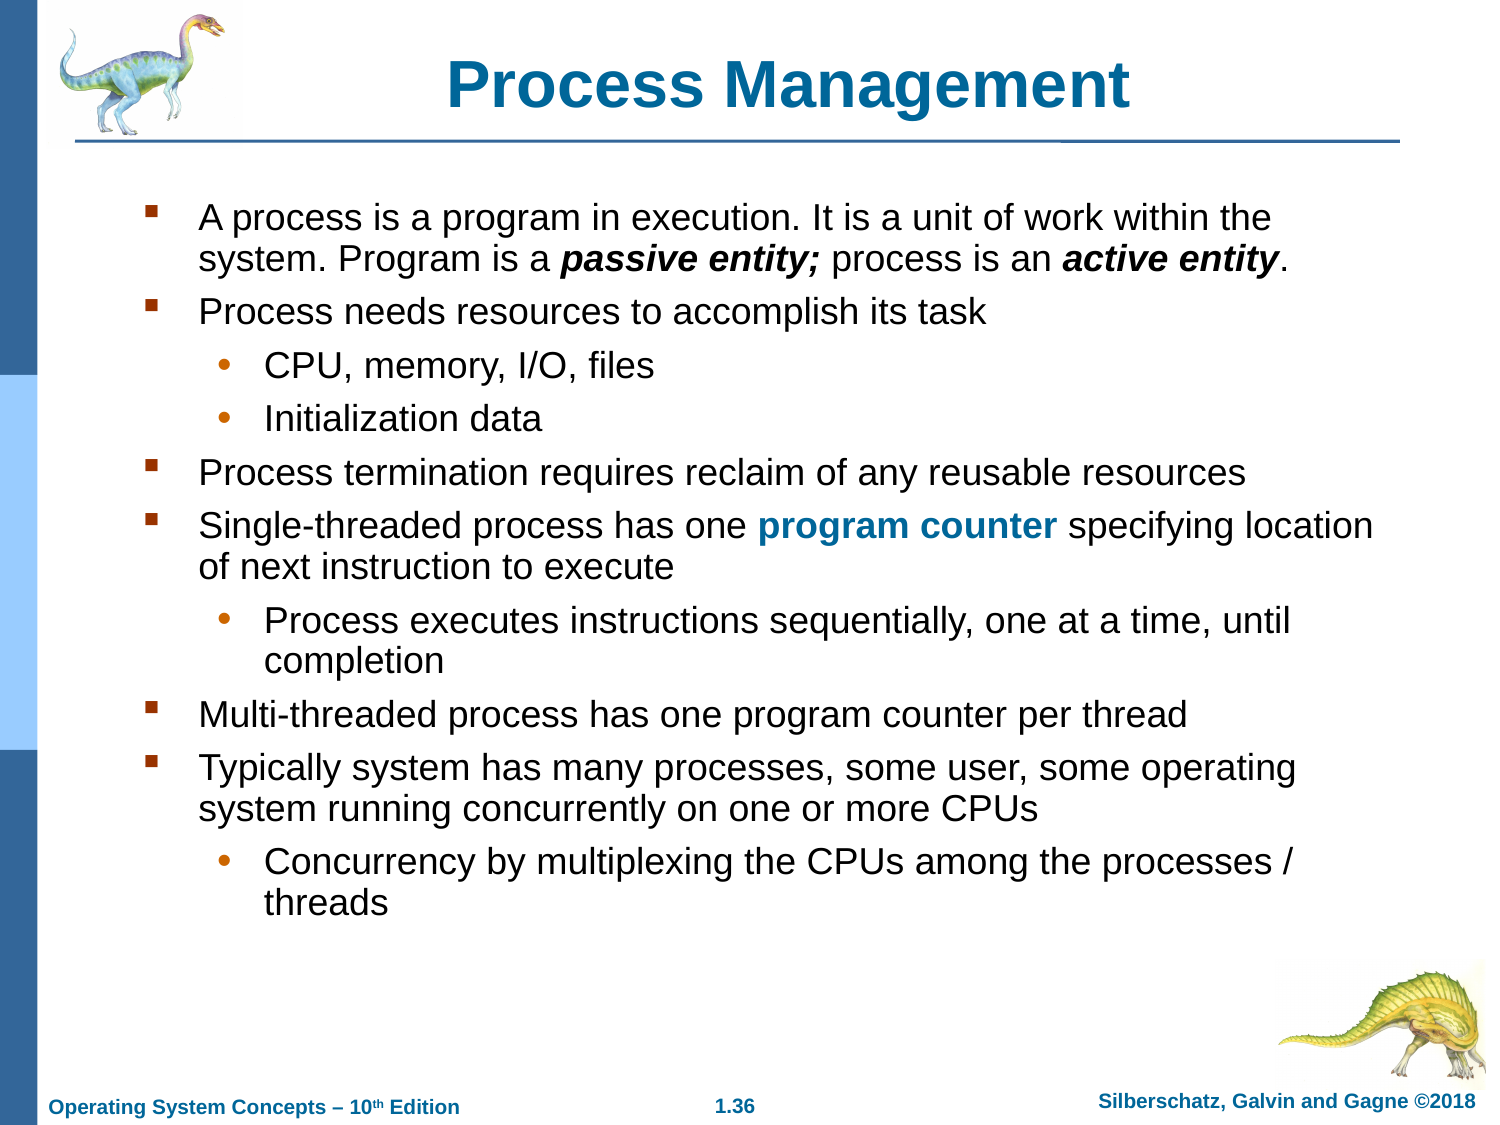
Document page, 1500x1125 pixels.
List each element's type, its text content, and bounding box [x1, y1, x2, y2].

picture [1275, 959, 1486, 1090]
picture [46, 0, 243, 149]
title Process Management [178, 34, 1399, 129]
list A process is a program in execution. It is a unit of work within the system. Program is a passive entity; process is an active entity. Process needs resources to accomplish its task CPU, memory, I/O, files Initialization data Process termination requires reclaim of any reusable resources Single-threaded process has one program counter specifying location of next instruction to execute Process executes instructions sequentially, one at a time, until completion Multi-threaded process has one program counter per thread Typically system has many processes, some user, some operating system running concurrently on one or more CPUs Concurrency by multiplexing the CPUs among the processes / threads [127, 132, 1399, 971]
